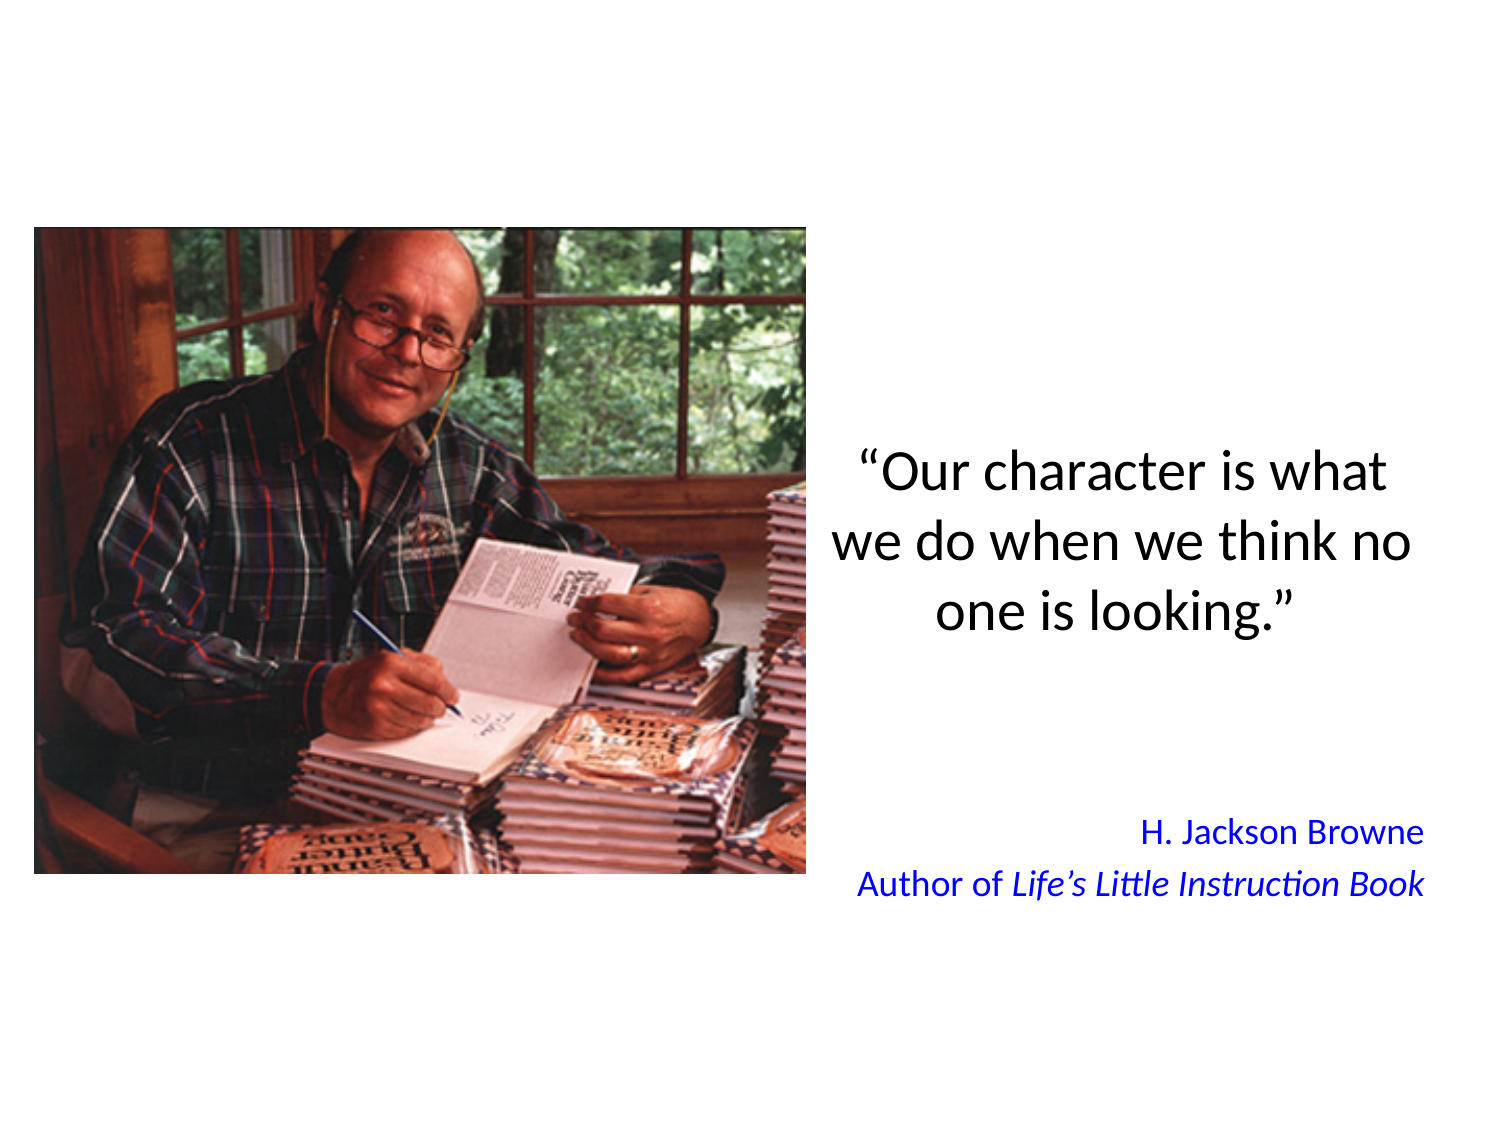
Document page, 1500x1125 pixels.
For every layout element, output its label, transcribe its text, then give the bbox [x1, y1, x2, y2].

picture [34, 227, 806, 874]
subtitle H. Jackson Browne Author of Life’s Little Instruction Book [390, 799, 1441, 948]
title “Our character is what we do when we think no one is looking.” [805, 200, 1441, 799]
